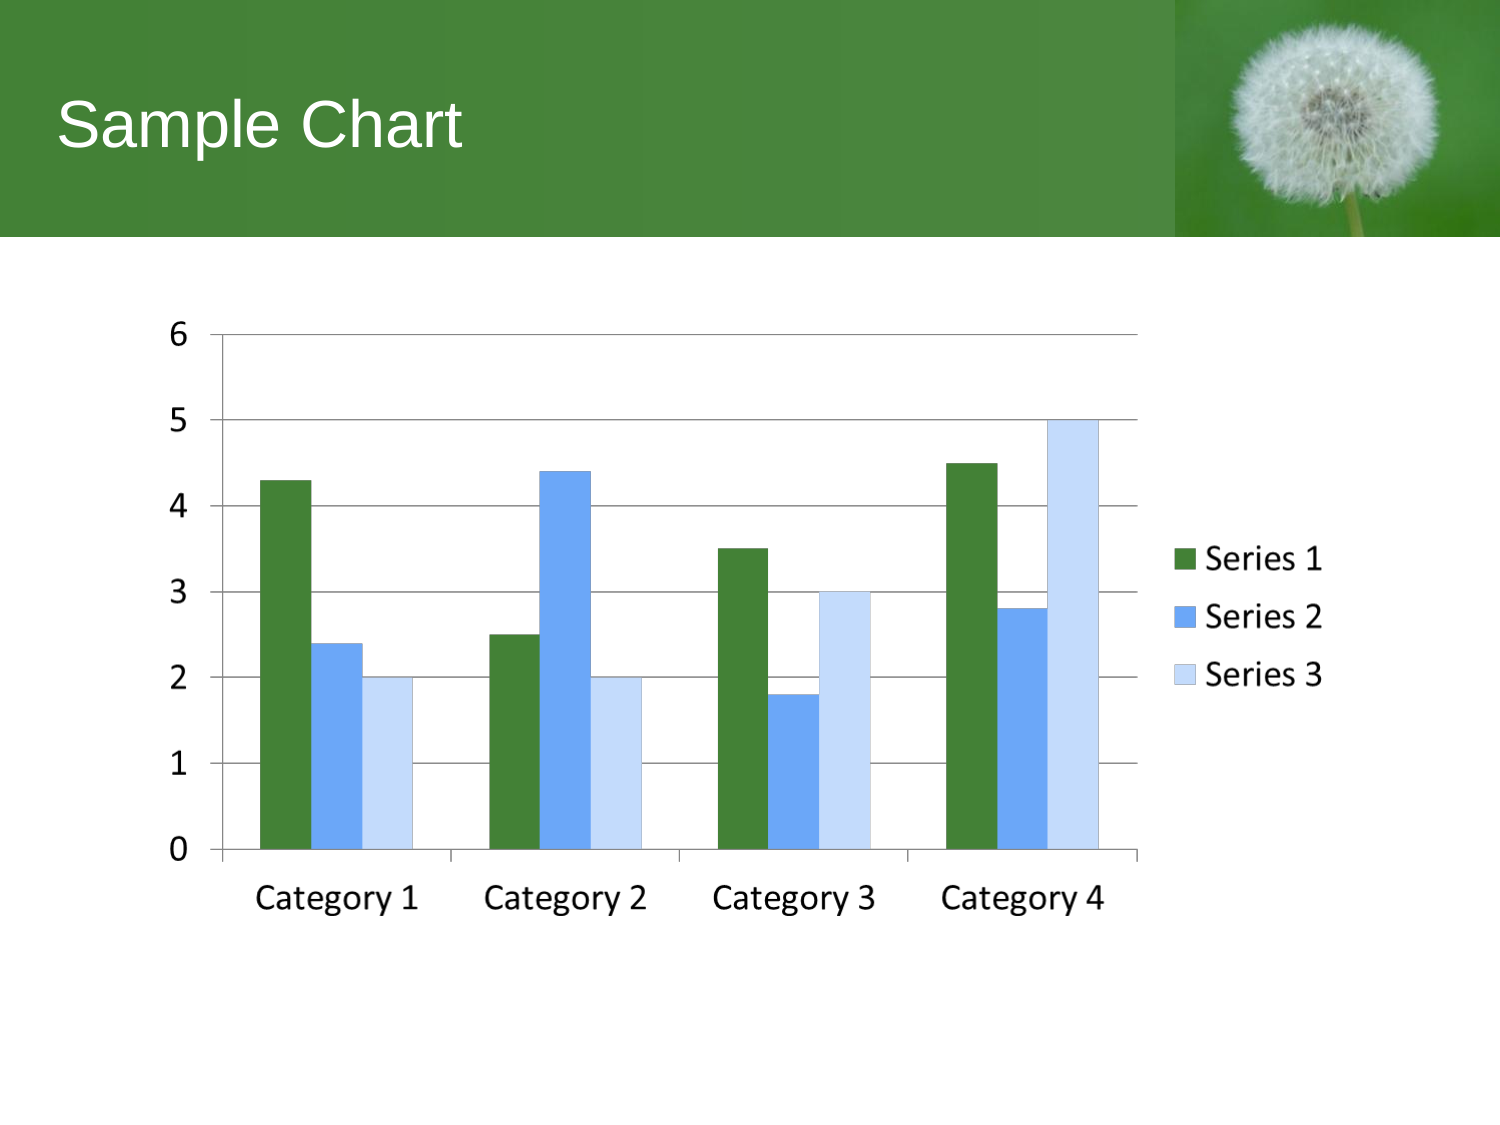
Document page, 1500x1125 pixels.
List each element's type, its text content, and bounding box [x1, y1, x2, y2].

title Sample Chart [41, 45, 1164, 197]
picture [1175, 0, 1500, 237]
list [147, 293, 1353, 942]
